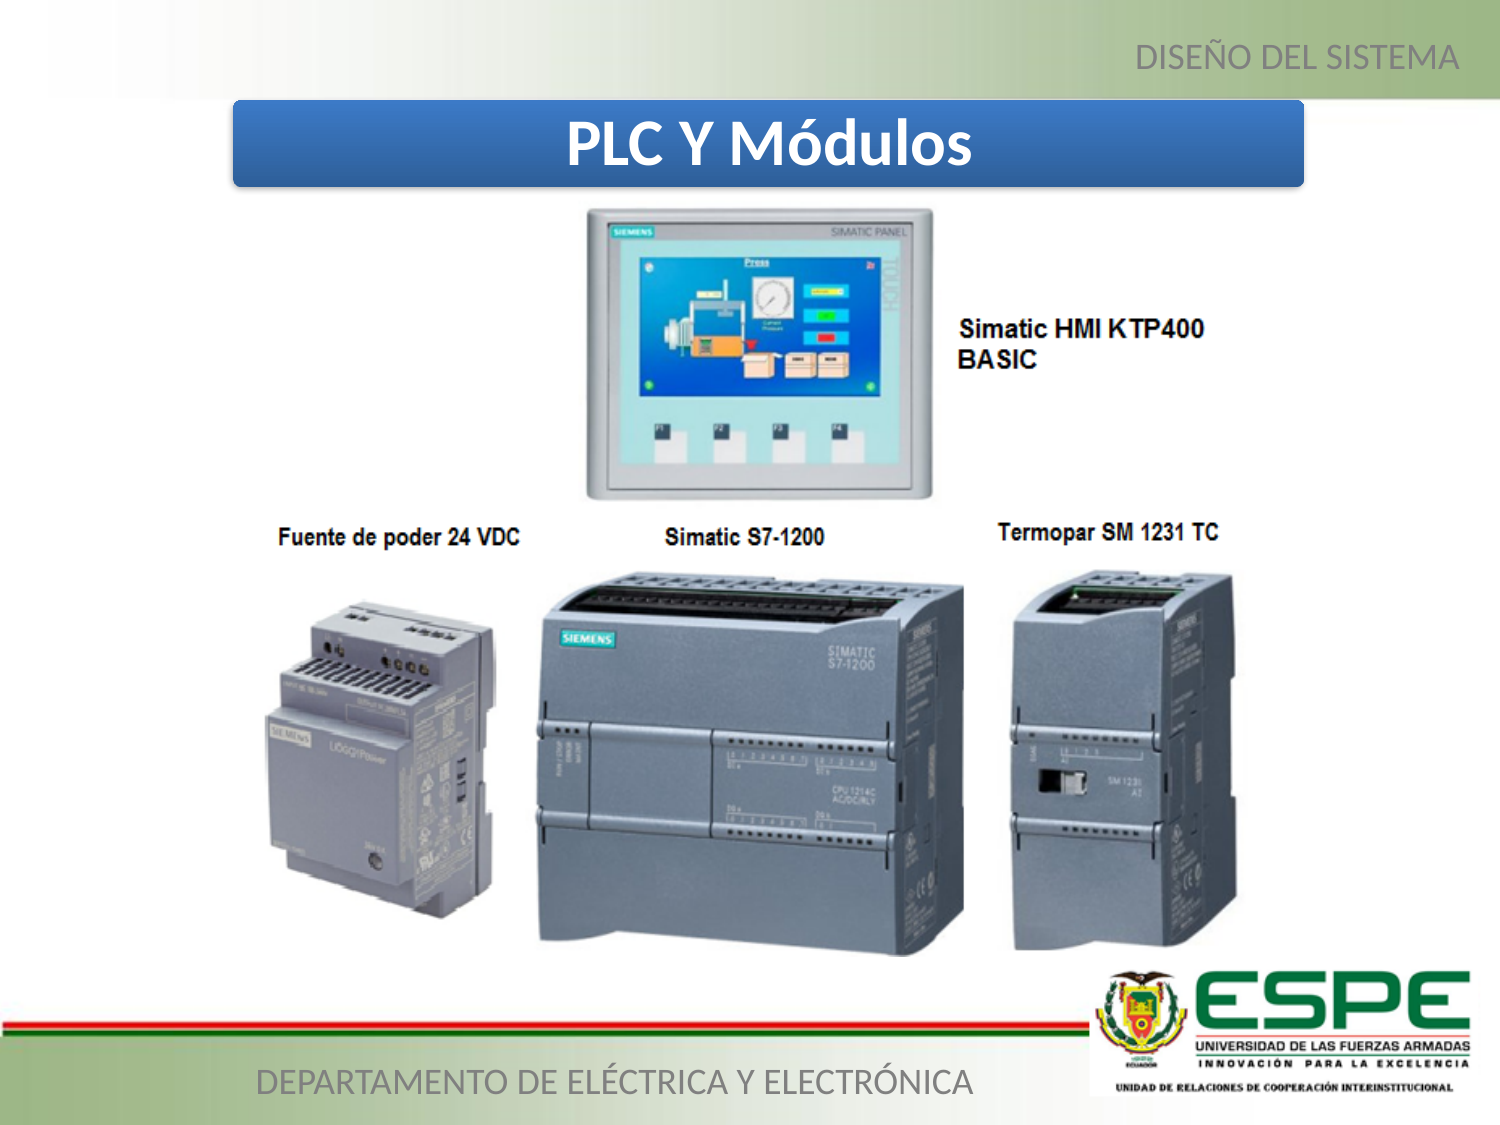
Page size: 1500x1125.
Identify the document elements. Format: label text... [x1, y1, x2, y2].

picture [0, 0, 1500, 1125]
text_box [112, 99, 1426, 188]
text_box DISEÑO DEL SISTEMA [724, 24, 1475, 85]
text_box DEPARTAMENTO DE ELÉCTRICA Y ELECTRÓNICA [127, 1049, 1103, 1110]
